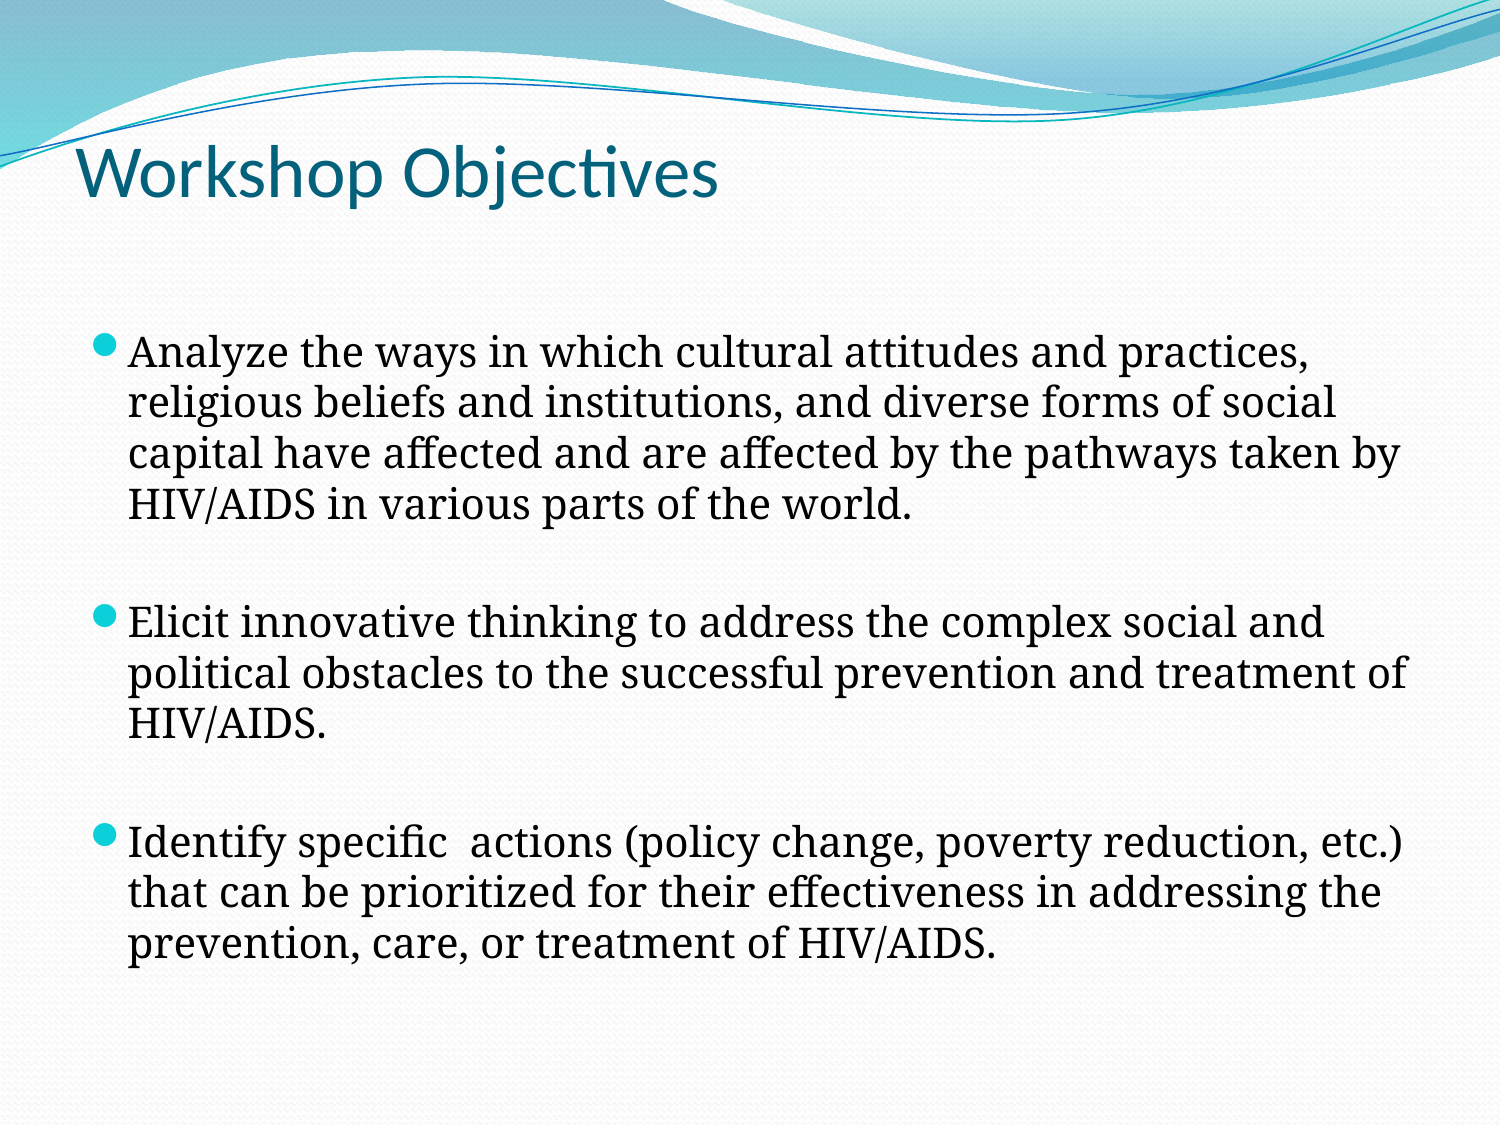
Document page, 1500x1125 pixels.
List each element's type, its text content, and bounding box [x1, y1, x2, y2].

list Analyze the ways in which cultural attitudes and practices, religious beliefs and institutions, and diverse forms of social capital have affected and are affected by the pathways taken by HIV/AIDS in various parts of the world. Elicit innovative thinking to address the complex social and political obstacles to the successful prevention and treatment of HIV/AIDS. Identify specific actions (policy change, poverty reduction, etc.) that can be prioritized for their effectiveness in addressing the prevention, care, or treatment of HIV/AIDS. [75, 317, 1425, 1038]
title Workshop Objectives [75, 115, 1425, 303]
